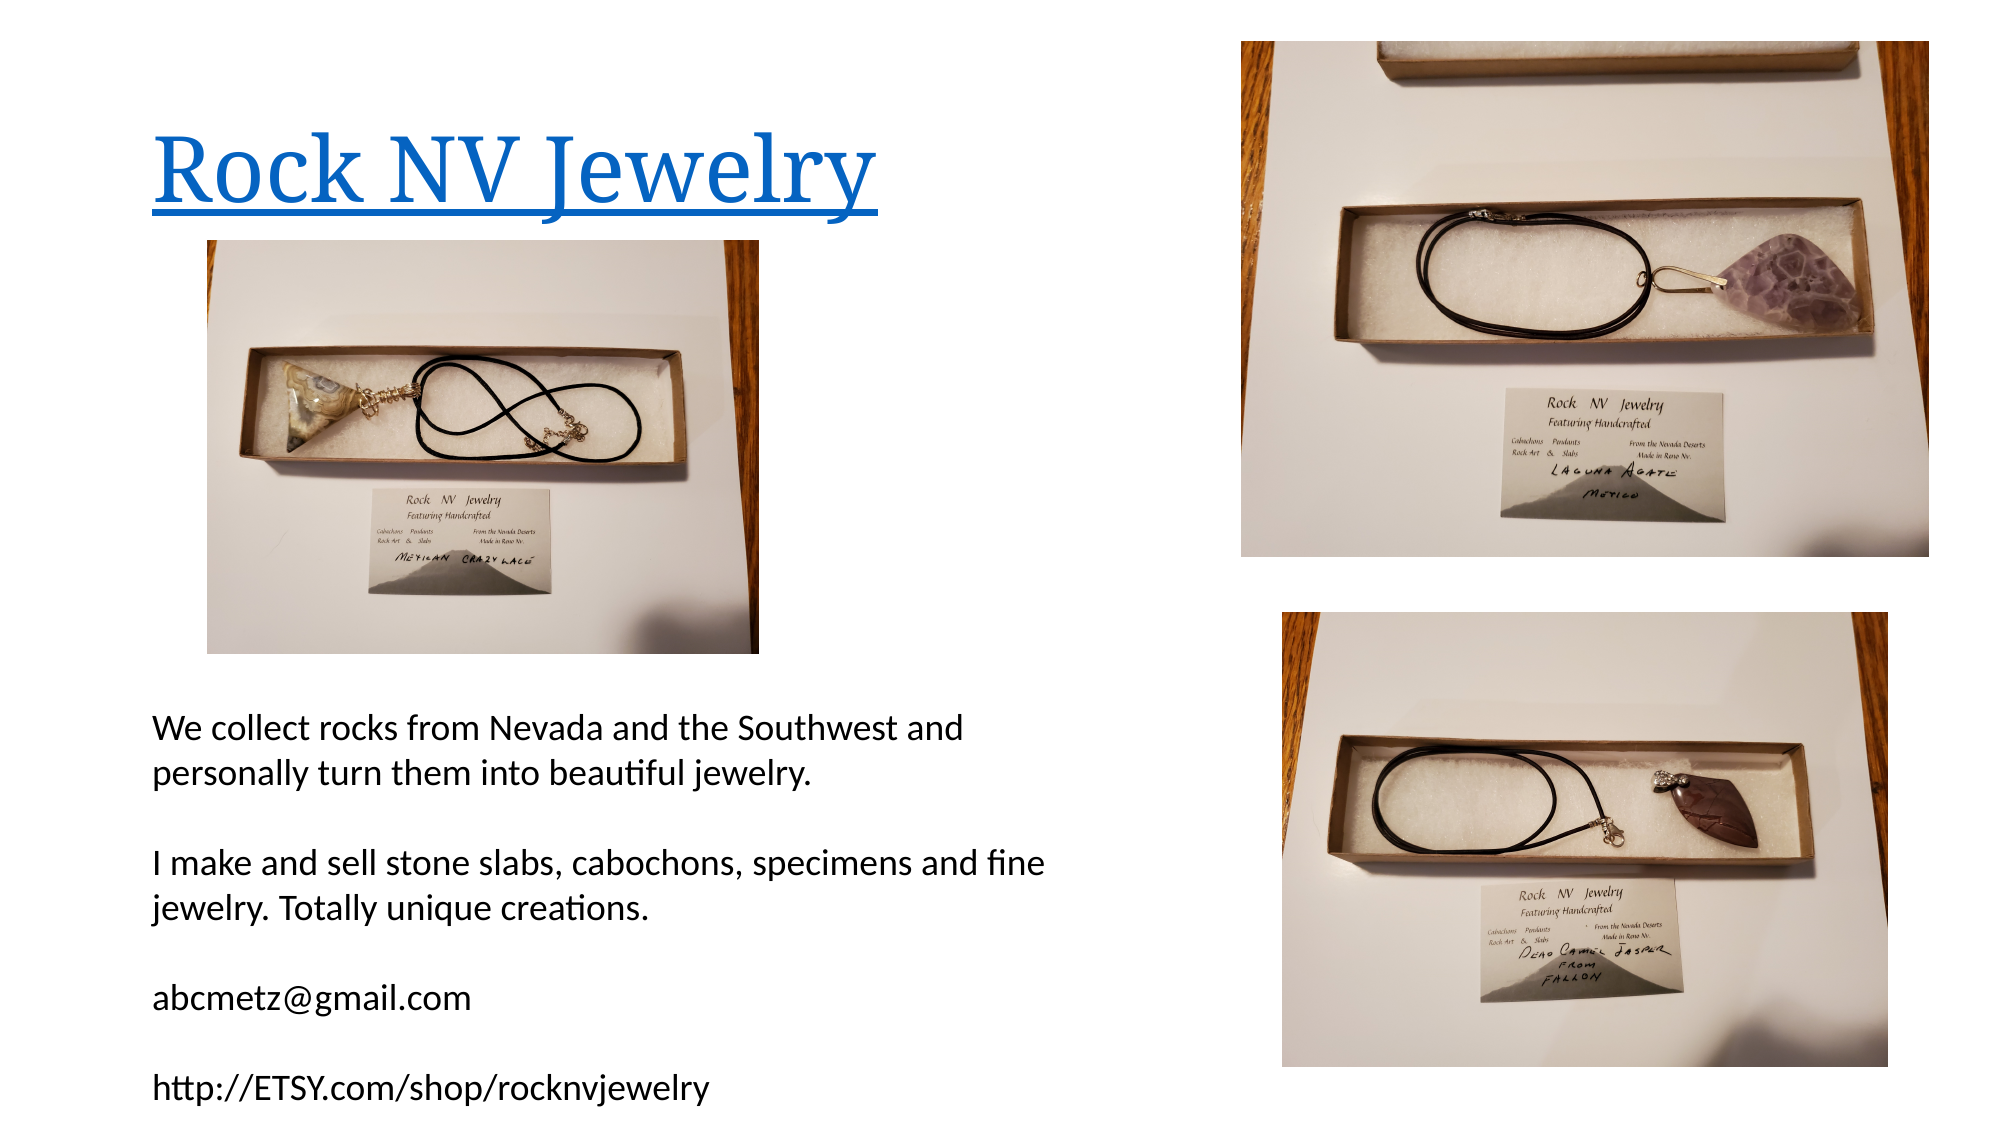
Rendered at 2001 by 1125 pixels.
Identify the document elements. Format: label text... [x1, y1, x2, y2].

picture [1282, 612, 1888, 1067]
picture [1241, 41, 1929, 557]
text_box We collect rocks from Nevada and the Southwest and personally turn them into beautiful jewelry. I make and sell stone slabs, cabochons, specimens and fine jewelry. Totally unique creations. abcmetz@gmail.com http://ETSY.com/shop/rocknvjewelry [137, 695, 1120, 1116]
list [207, 240, 759, 654]
title Rock NV Jewelry [137, 59, 1241, 278]
